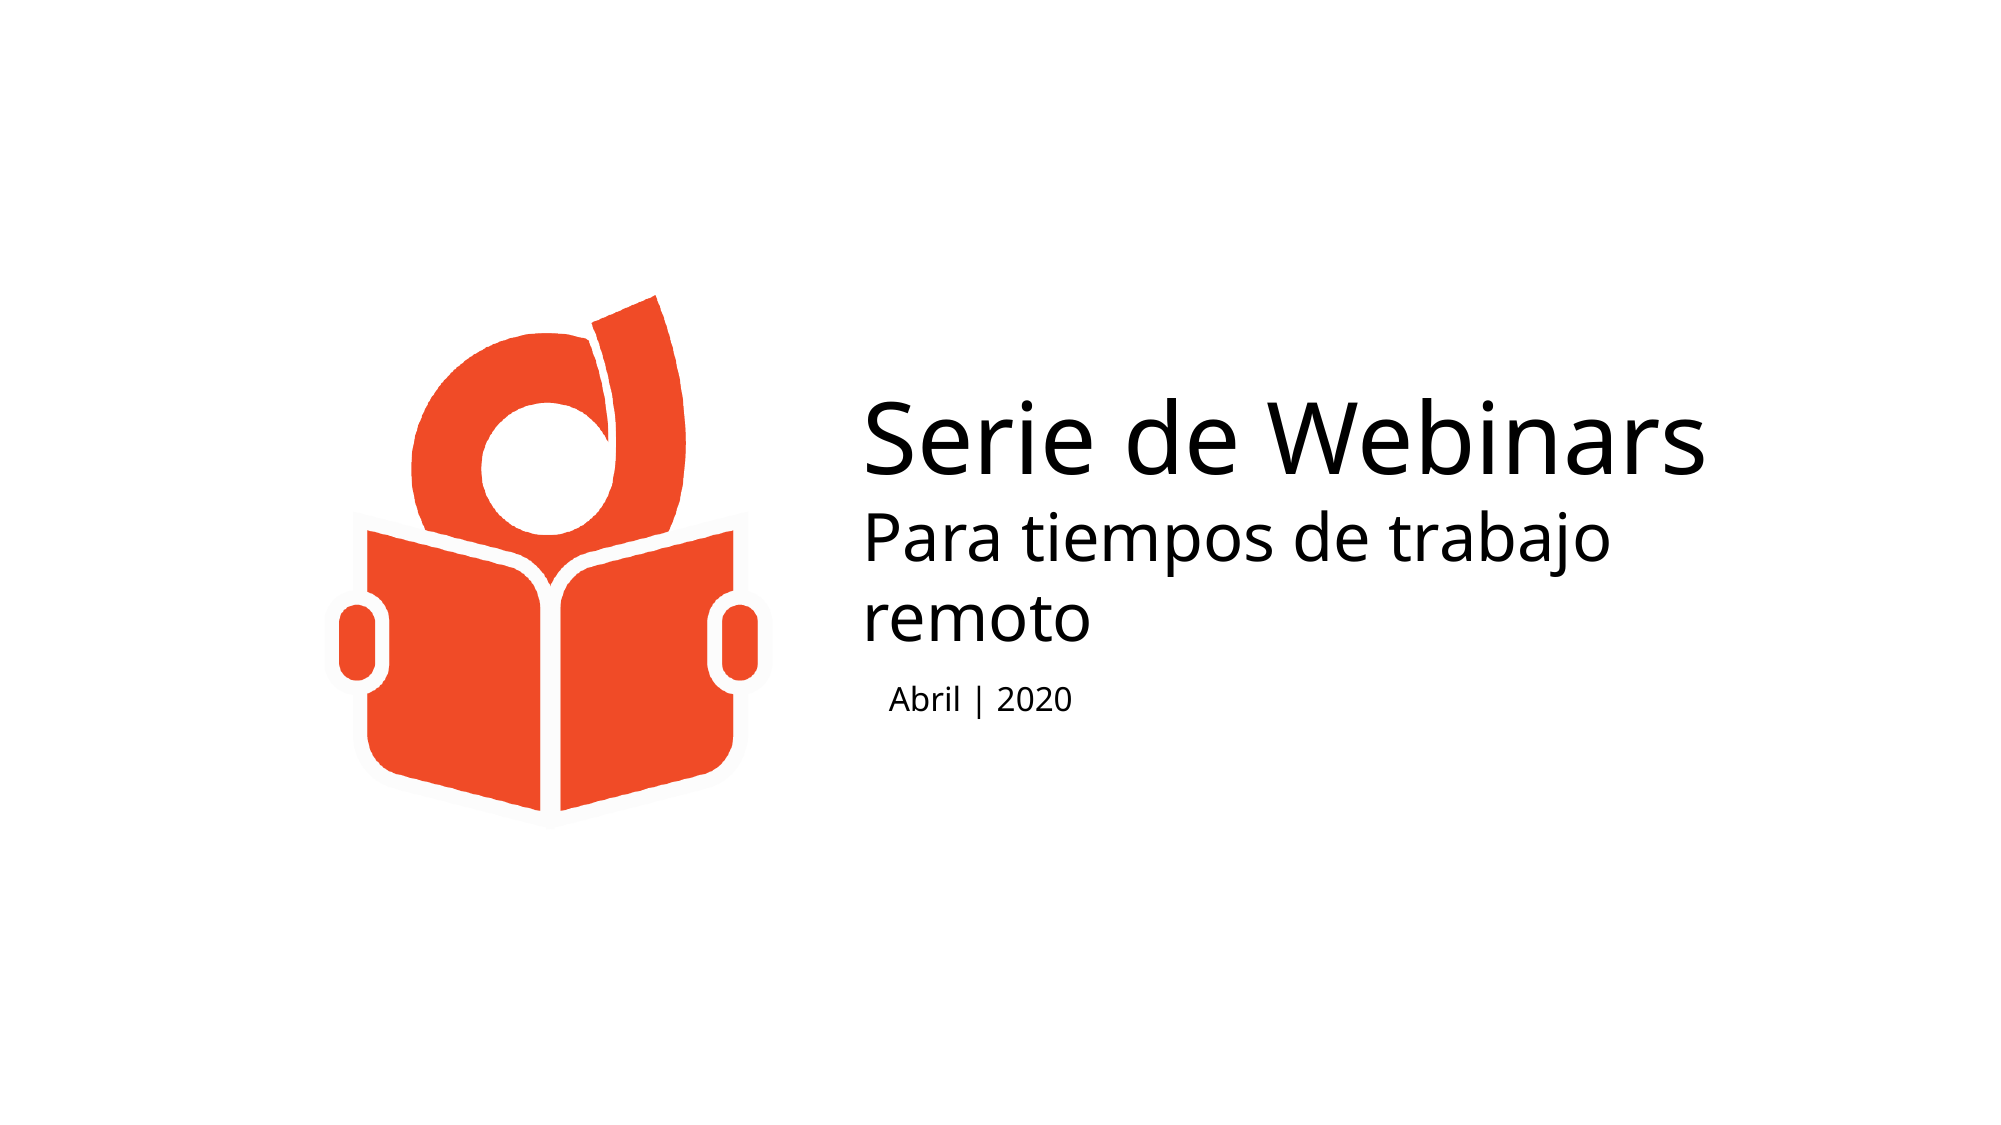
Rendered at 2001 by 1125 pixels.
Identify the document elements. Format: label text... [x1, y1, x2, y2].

text_box Serie de Webinars Para tiempos de trabajo remoto [847, 367, 1844, 671]
text_box Abril | 2020 [873, 671, 1169, 726]
picture [324, 294, 810, 830]
